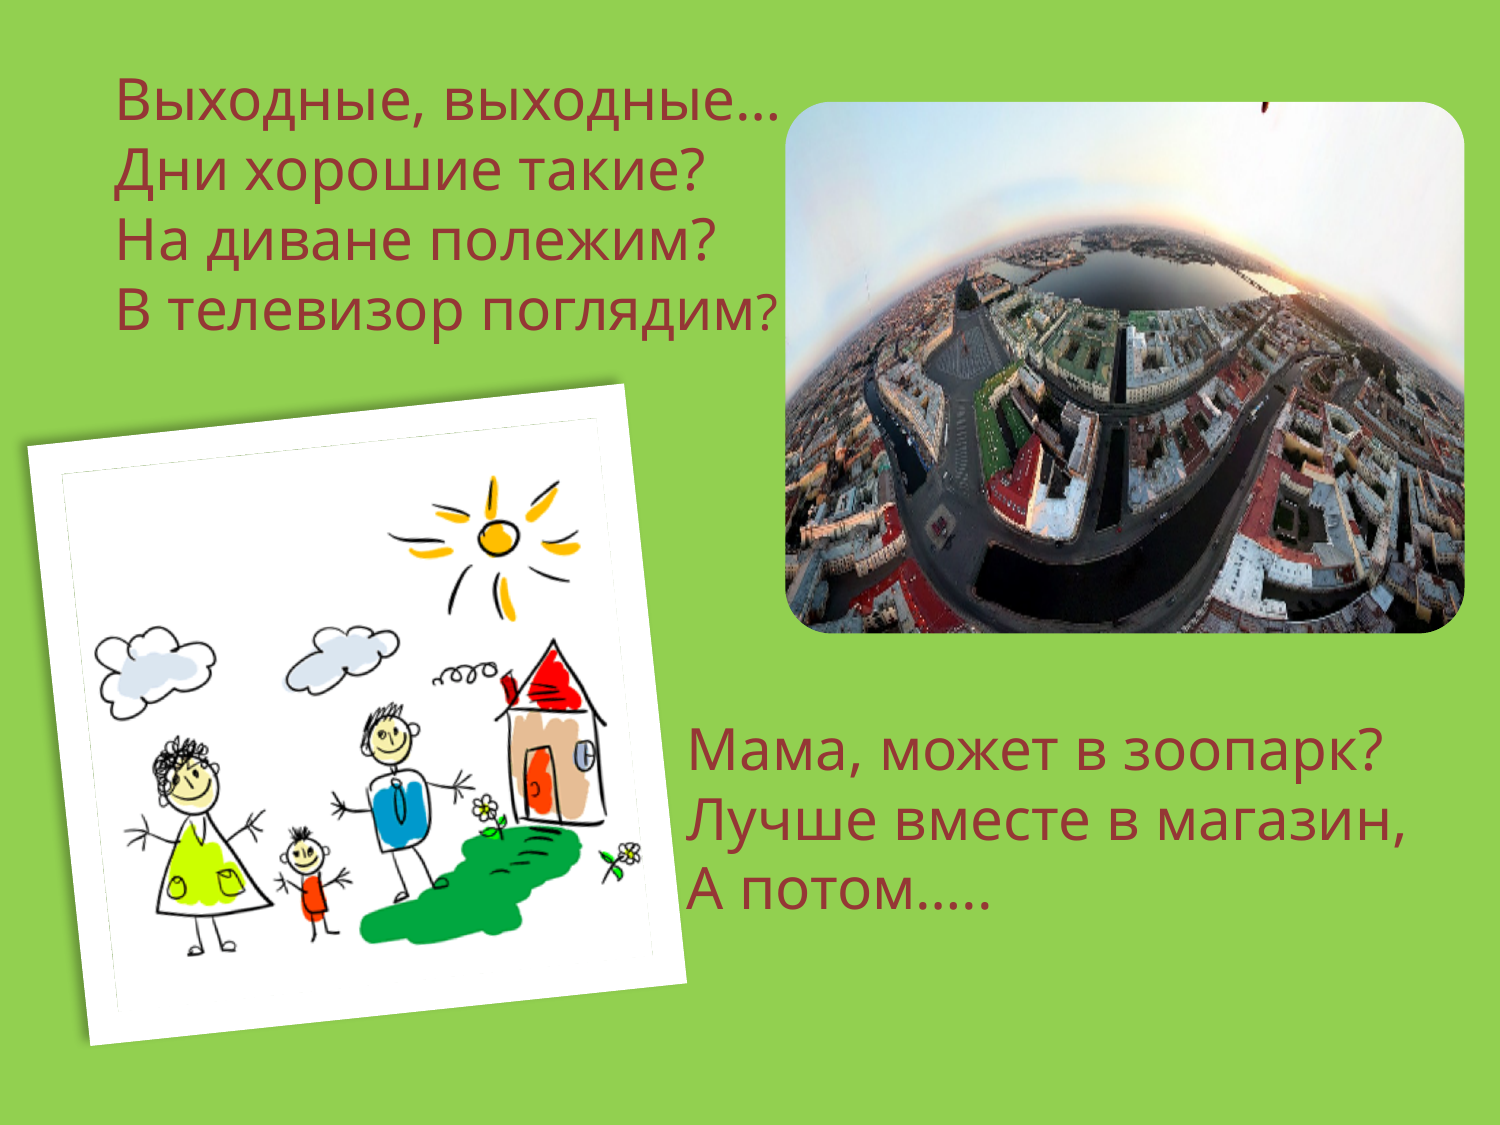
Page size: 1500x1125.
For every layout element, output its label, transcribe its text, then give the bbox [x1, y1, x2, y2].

picture [63, 419, 652, 1011]
text_box Мама, может в зоопарк? Лучше вместе в магазин, А потом….. [671, 704, 1423, 929]
picture [785, 101, 1465, 634]
text_box Выходные, выходные… Дни хорошие такие? На диване полежим? В телевизор поглядим? [100, 54, 958, 350]
